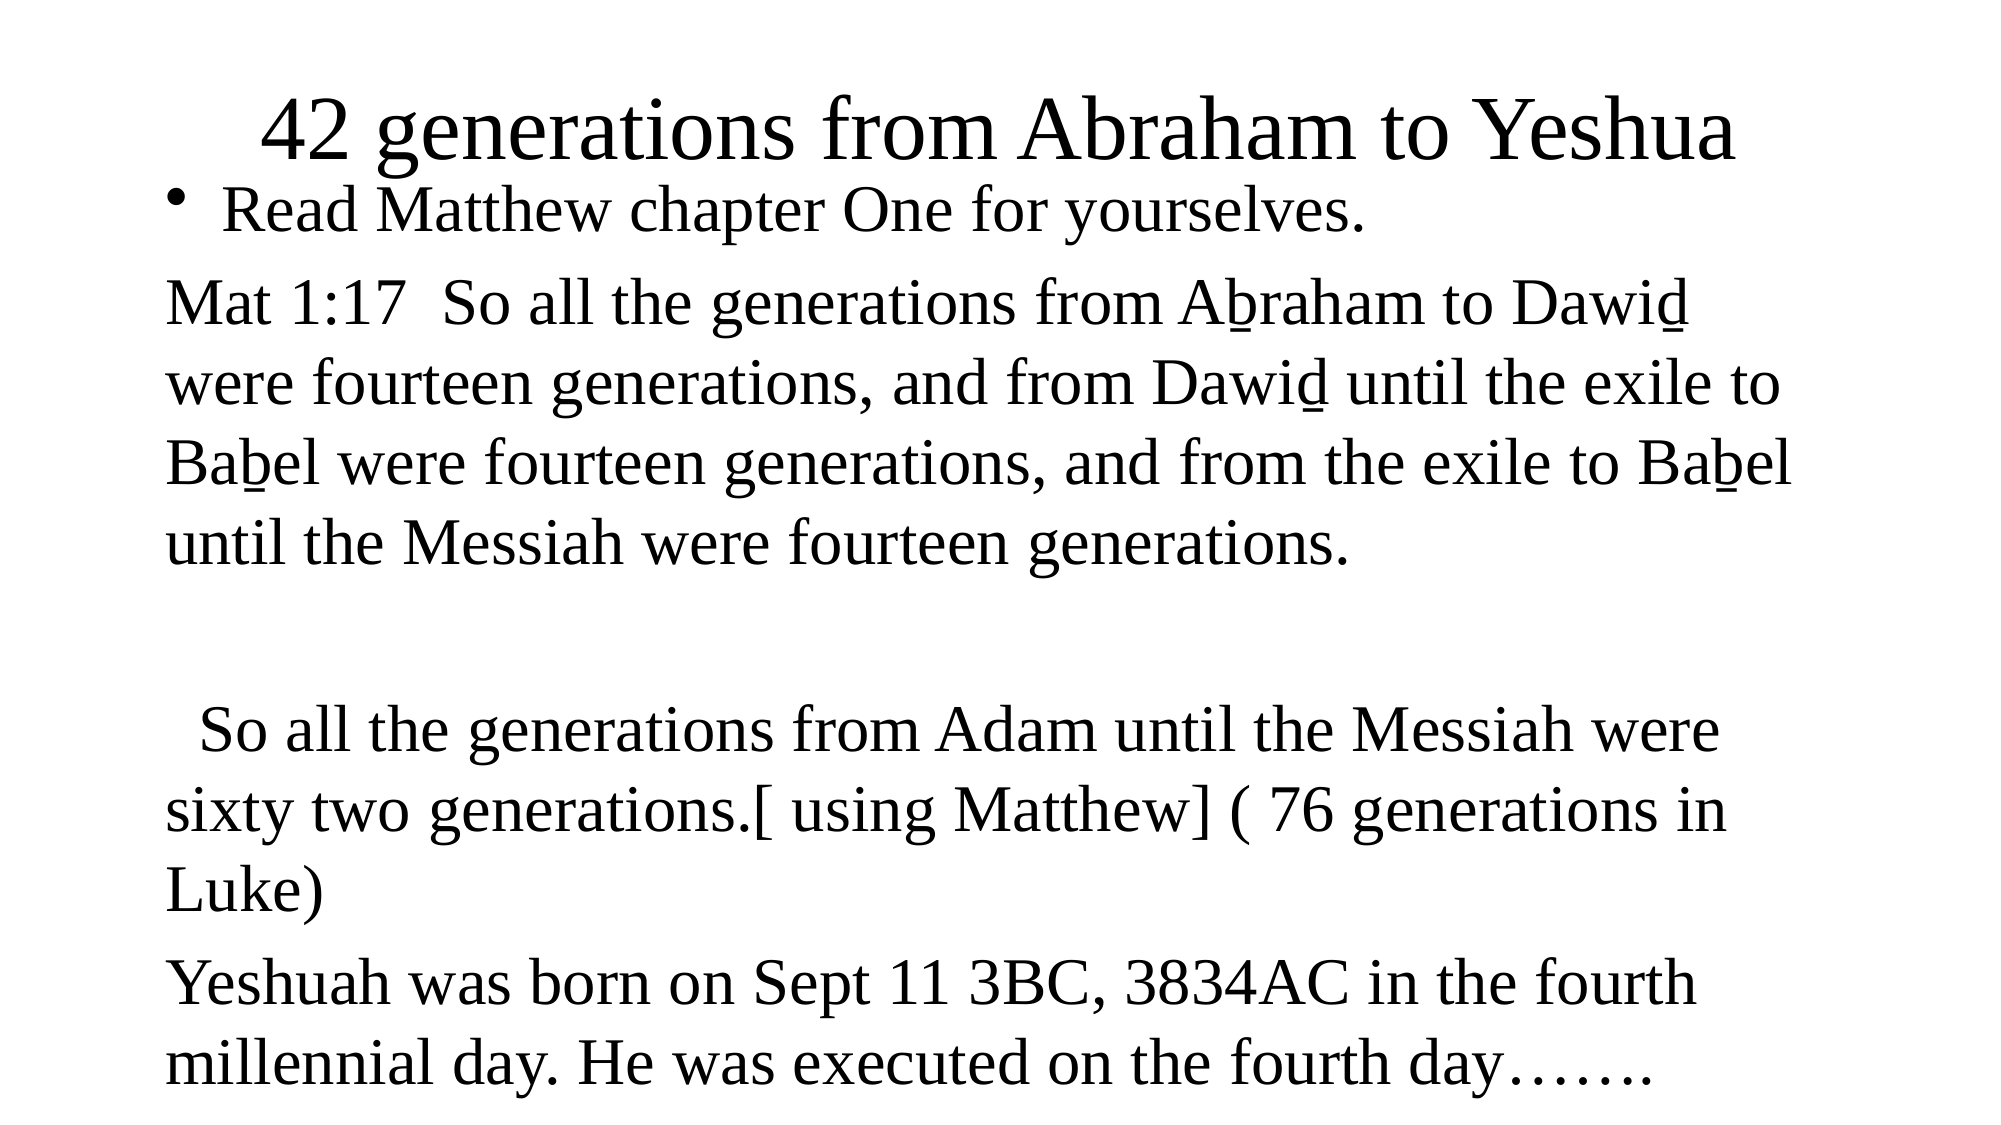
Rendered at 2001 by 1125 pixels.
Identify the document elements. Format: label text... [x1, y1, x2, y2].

title 42 generations from Abraham to Yeshua [150, 46, 1850, 157]
list Read Matthew chapter One for yourselves. Mat 1:17 So all the generations from Aḇraham to Dawiḏ were fourteen generations, and from Dawiḏ until the exile to Baḇel were fourteen generations, and from the exile to Baḇel until the Messiah were fourteen generations. So all the generations from Adam until the Messiah were sixty two generations.[ using Matthew] ( 76 generations in Luke) Yeshuah was born on Sept 11 3BC, 3834AC in the fourth millennial day. He was executed on the fourth day……. [150, 157, 1850, 1125]
